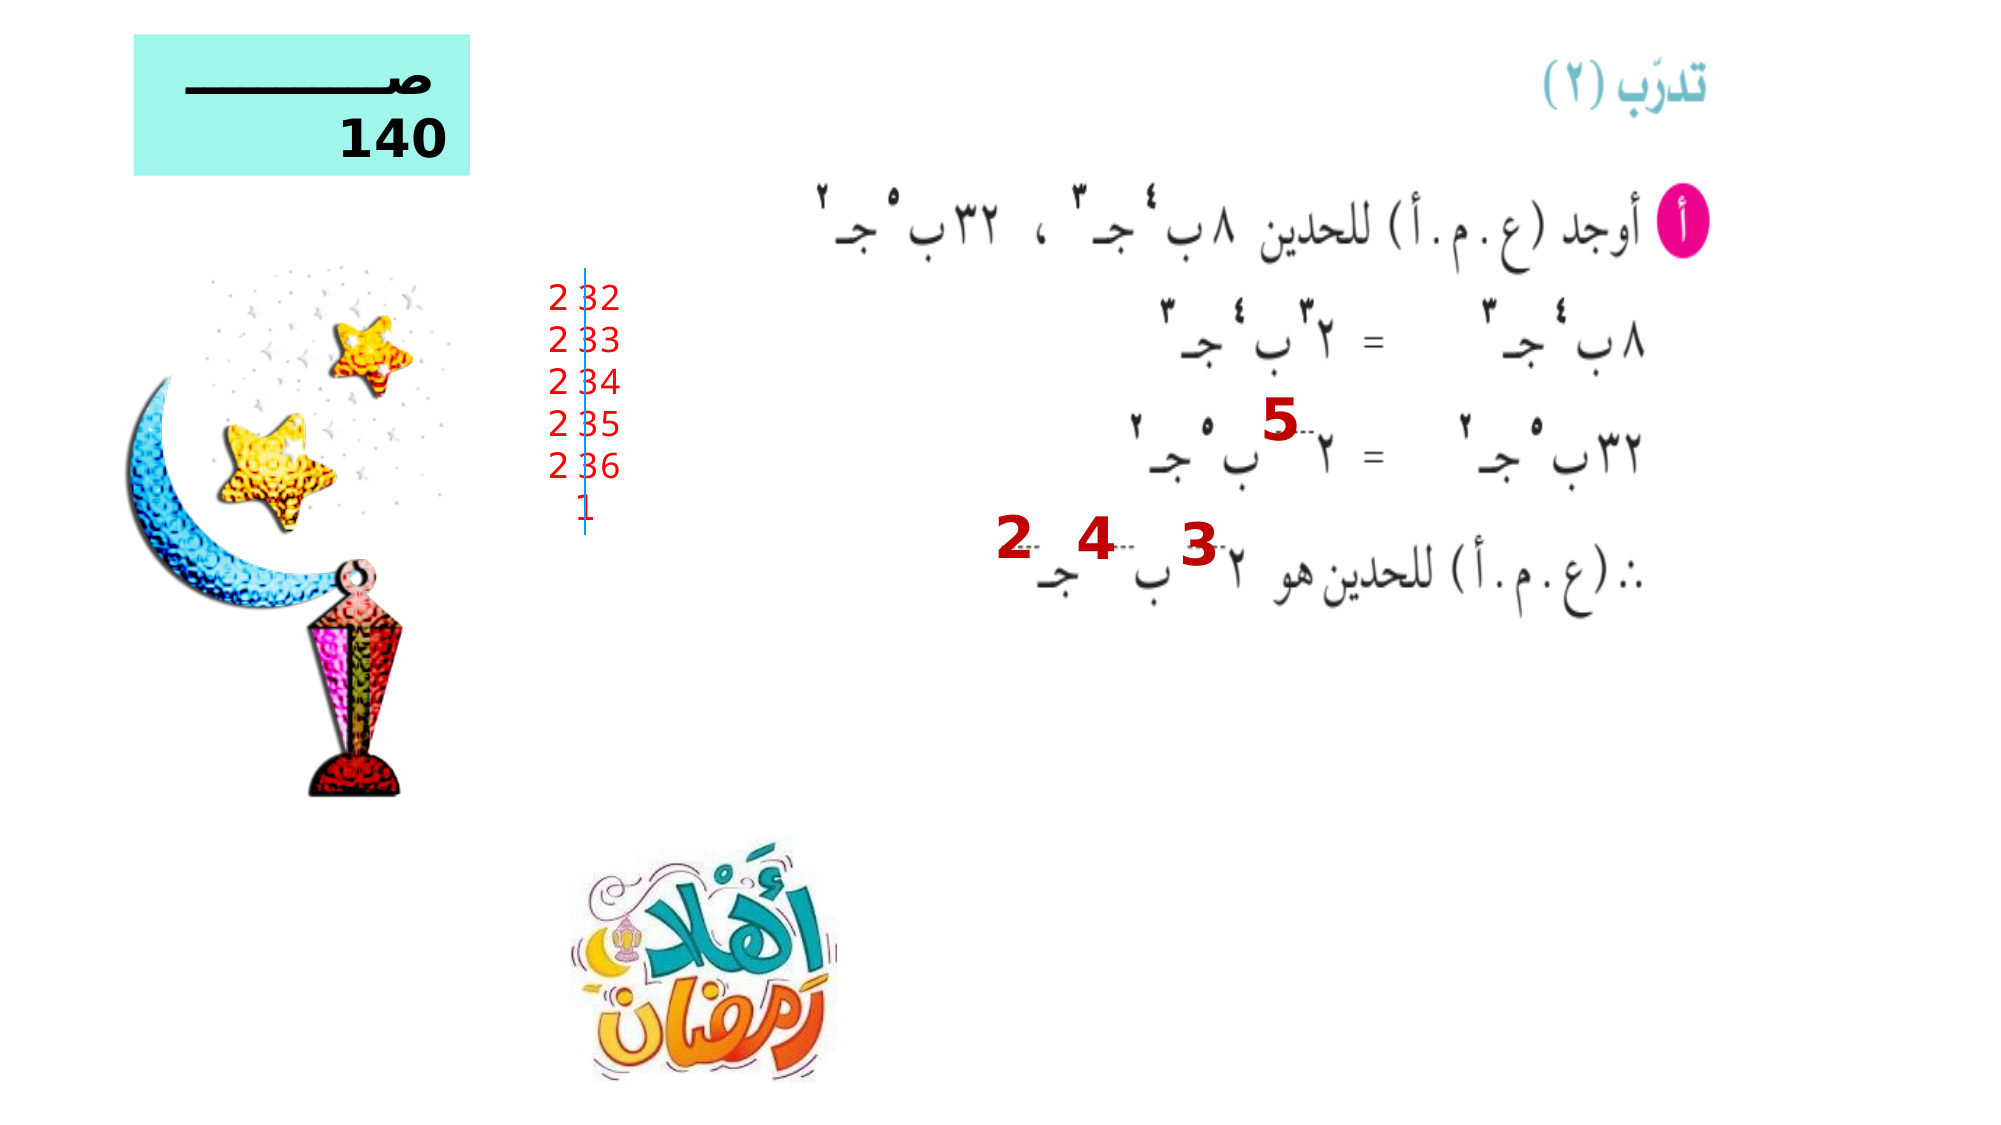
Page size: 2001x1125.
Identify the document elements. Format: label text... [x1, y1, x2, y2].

picture [566, 836, 838, 1083]
text_box صـــــــــــ 140 [133, 34, 470, 176]
picture [765, 176, 1720, 636]
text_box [530, 267, 640, 539]
picture [82, 234, 490, 876]
picture [1538, 31, 1720, 129]
